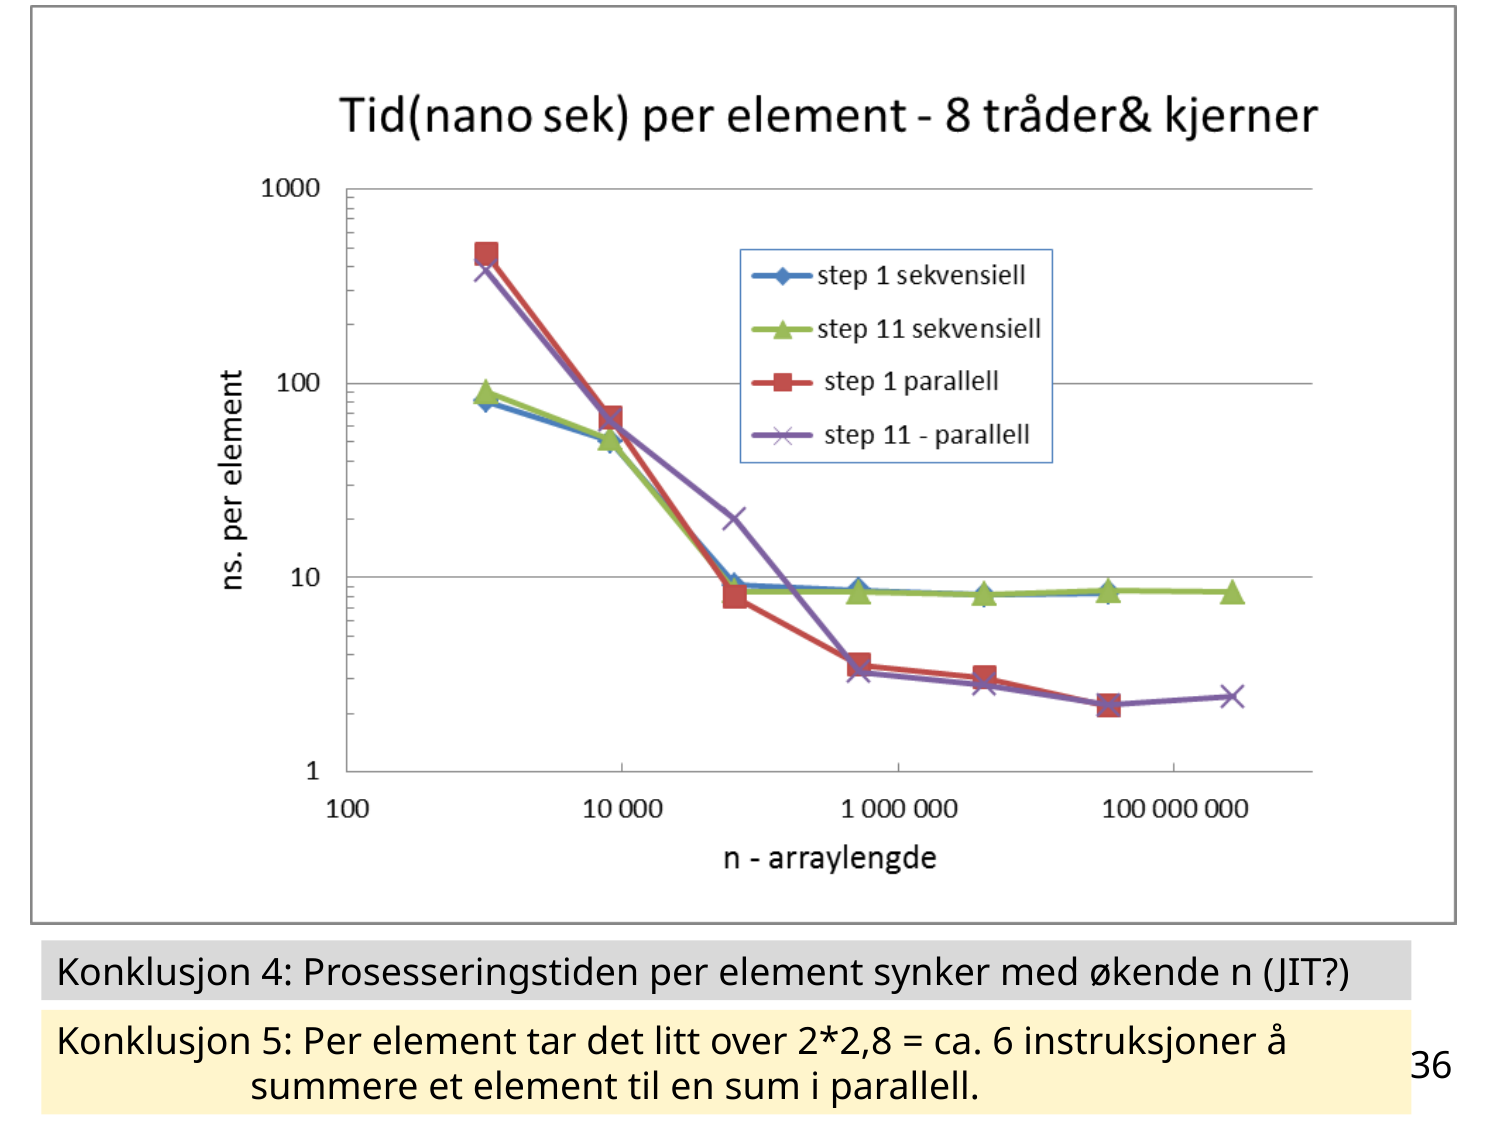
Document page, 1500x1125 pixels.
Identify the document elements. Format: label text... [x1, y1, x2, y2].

slide_number 36 [1412, 1023, 1468, 1100]
text_box Konklusjon 5: Per element tar det litt over 2*2,8 = ca. 6 instruksjoner å summere et element til en sum i parallell. [41, 1009, 1412, 1115]
text_box Konklusjon 4: Prosesseringstiden per element synker med økende n (JIT?) [41, 940, 1412, 1001]
picture [30, 5, 1457, 925]
